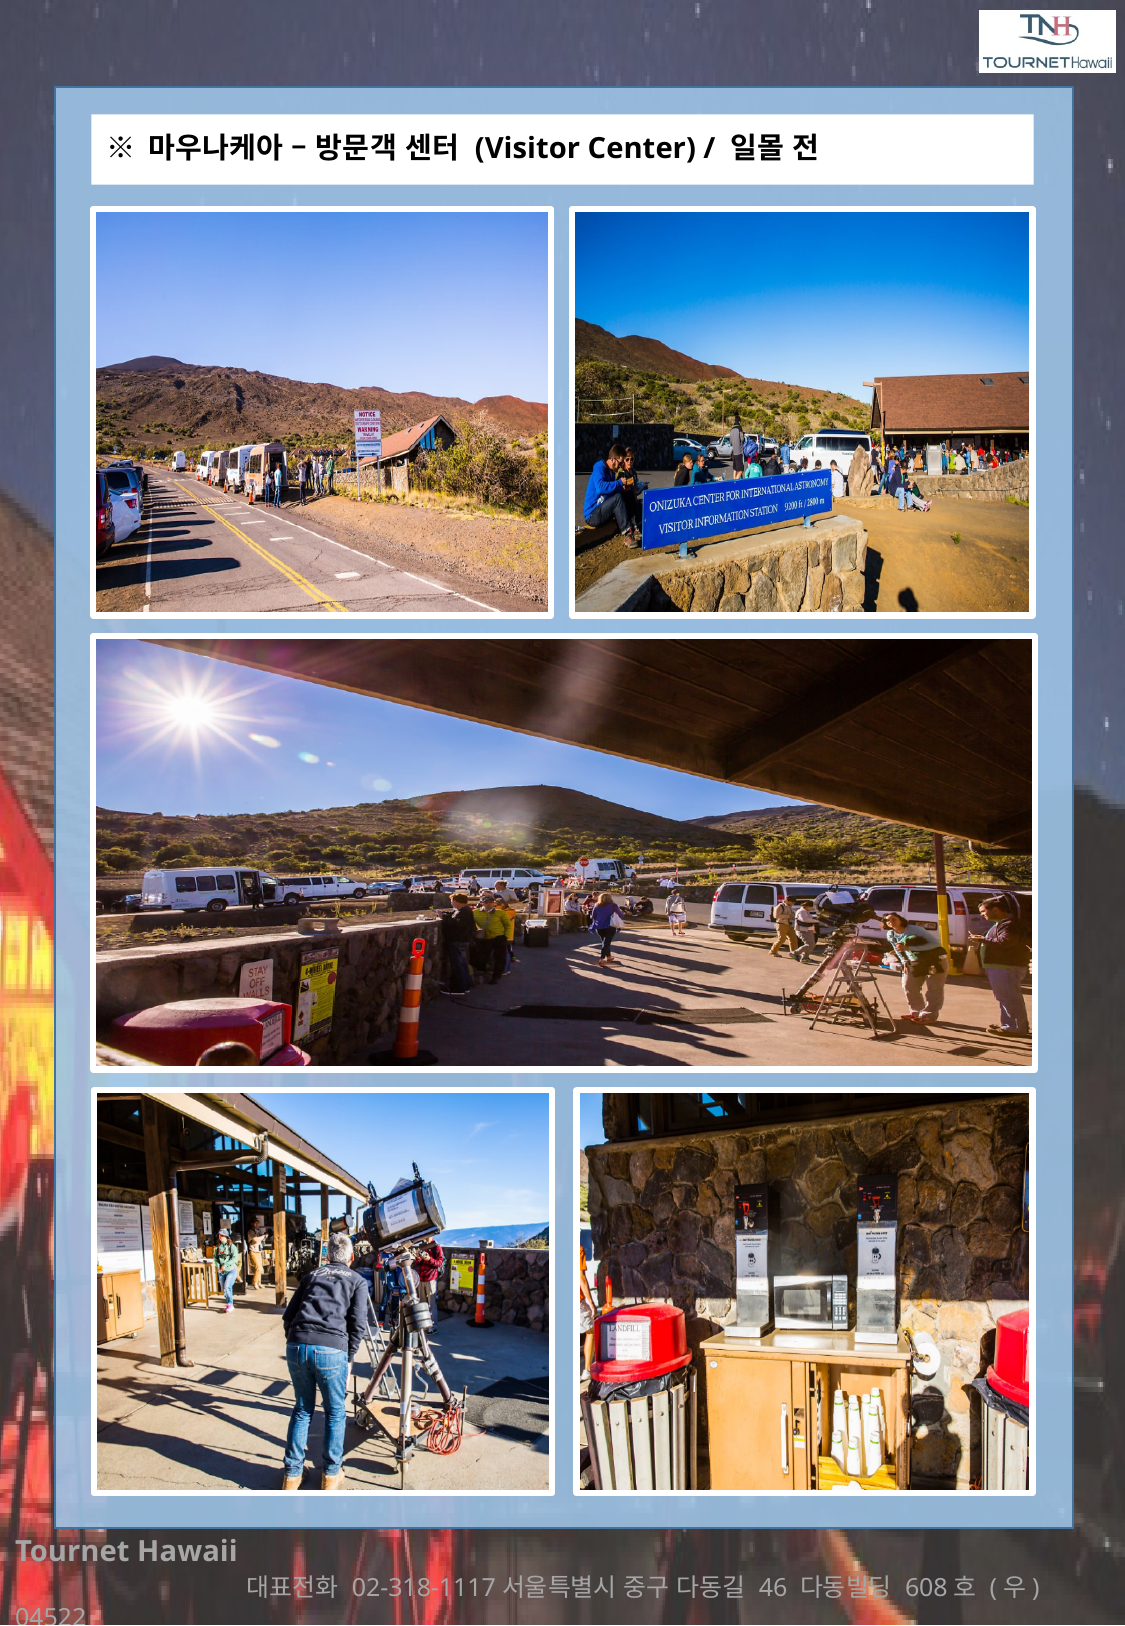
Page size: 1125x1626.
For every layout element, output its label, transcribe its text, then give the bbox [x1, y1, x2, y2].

picture [979, 10, 1116, 73]
picture [96, 212, 549, 613]
picture [96, 639, 1032, 1067]
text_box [91, 114, 1034, 185]
text_box Tournet Hawaii 대표전화 02-318-1117서울특별시 중구 다동길 46 다동빌딩 608호 (우) 04522 [0, 1542, 1125, 1622]
text_box [54, 86, 1074, 1529]
picture [575, 212, 1030, 613]
picture [579, 1093, 1030, 1491]
picture [96, 1093, 549, 1491]
